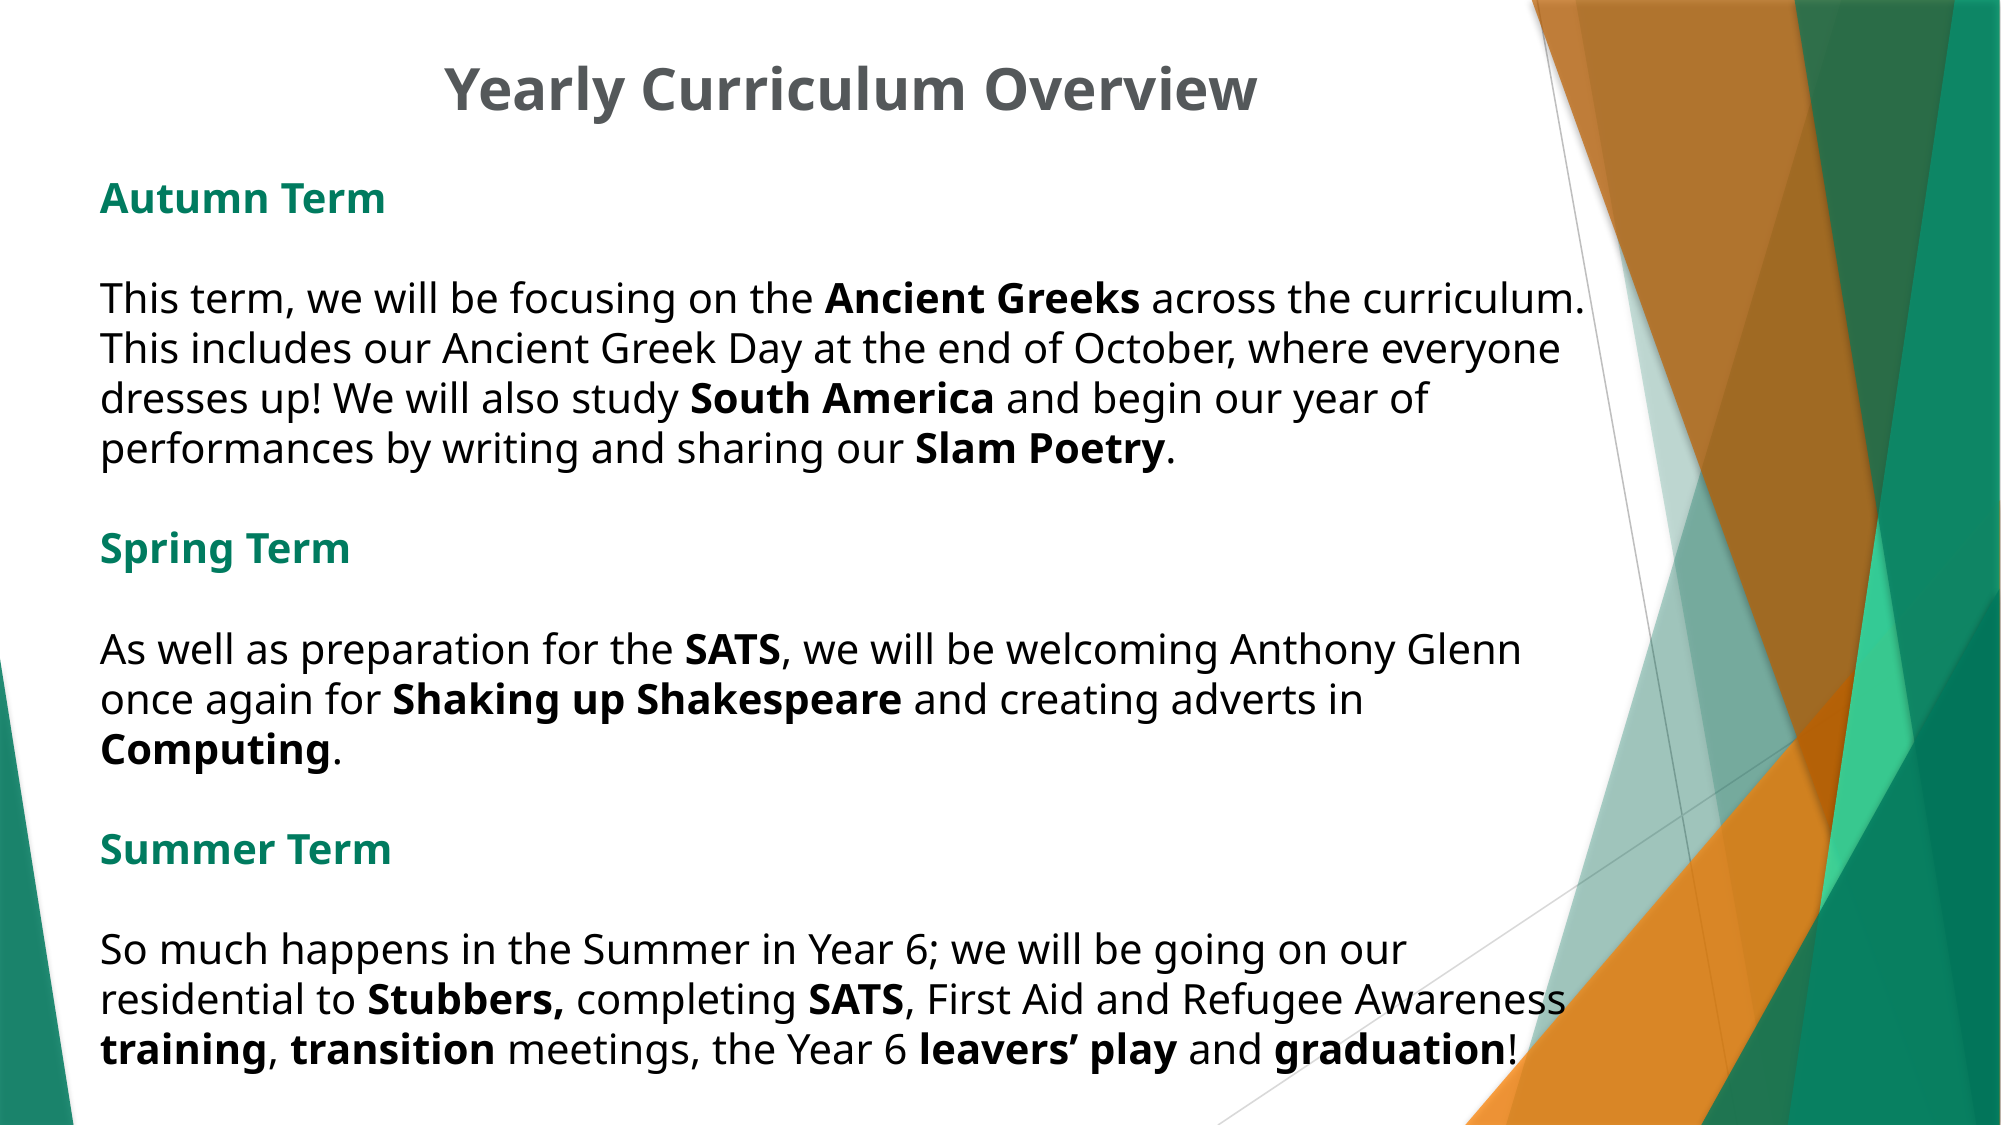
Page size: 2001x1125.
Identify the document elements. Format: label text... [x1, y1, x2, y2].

text_box Yearly Curriculum Overview Autumn Term This term, we will be focusing on the Ancient Greeks across the curriculum. This includes our Ancient Greek Day at the end of October, where everyone dresses up! We will also study South America and begin our year of performances by writing and sharing our Slam Poetry. Spring Term As well as preparation for the SATS, we will be welcoming Anthony Glenn once again for Shaking up Shakespeare and creating adverts in Computing. Summer Term So much happens in the Summer in Year 6; we will be going on our residential to Stubbers, completing SATS, First Aid and Refugee Awareness training, transition meetings, the Year 6 leavers’ play and graduation! [84, 44, 1618, 1080]
